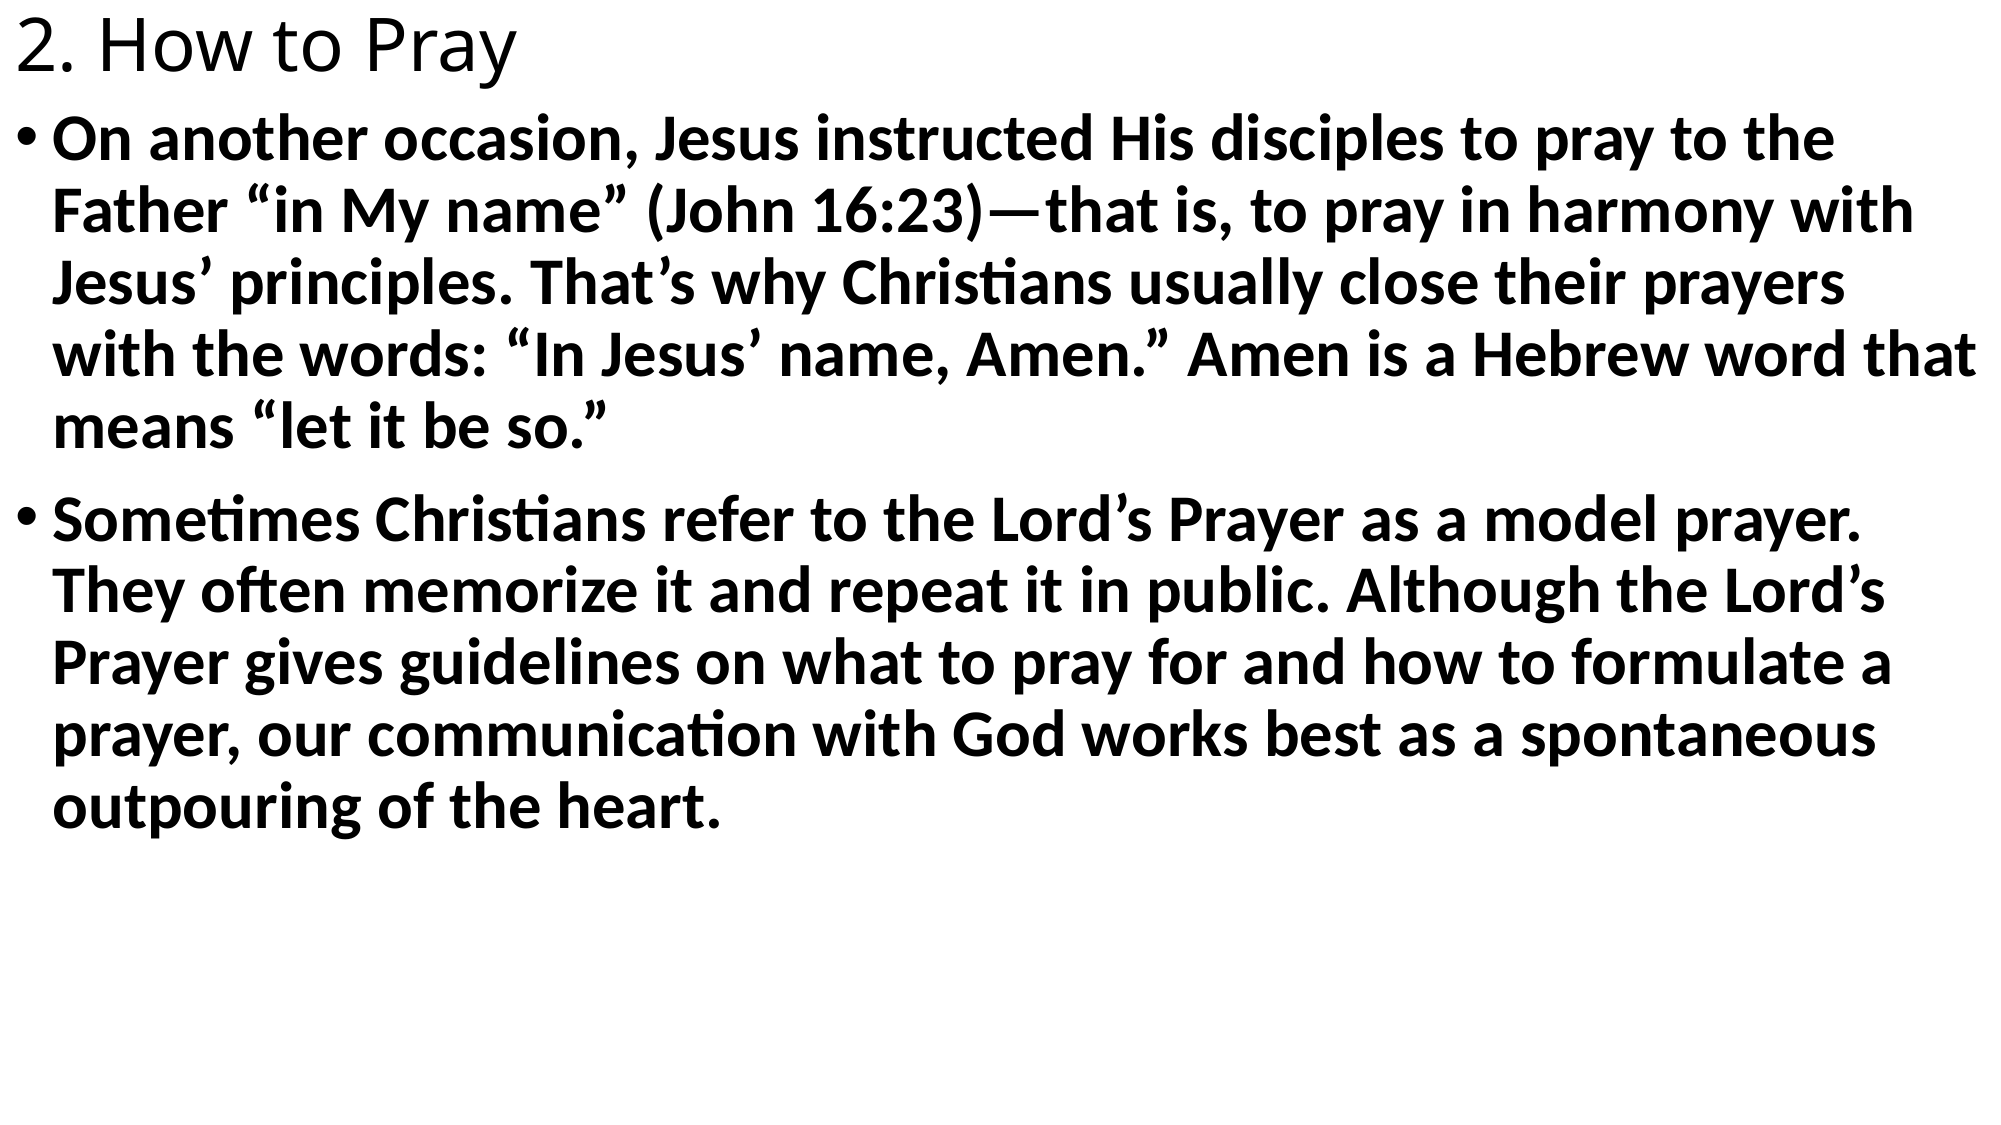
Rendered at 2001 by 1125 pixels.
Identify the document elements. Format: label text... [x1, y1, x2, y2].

title 2. How to Pray [0, 0, 2000, 95]
list On another occasion, Jesus instructed His disciples to pray to the Father “in My name” (John 16:23)—that is, to pray in harmony with Jesus’ principles. That’s why Christians usually close their prayers with the words: “In Jesus’ name, Amen.” Amen is a Hebrew word that means “let it be so.” Sometimes Christians refer to the Lord’s Prayer as a model prayer. They often memorize it and repeat it in public. Although the Lord’s Prayer gives guidelines on what to pray for and how to formulate a prayer, our communication with God works best as a spontaneous outpouring of the heart. [0, 95, 2000, 1125]
